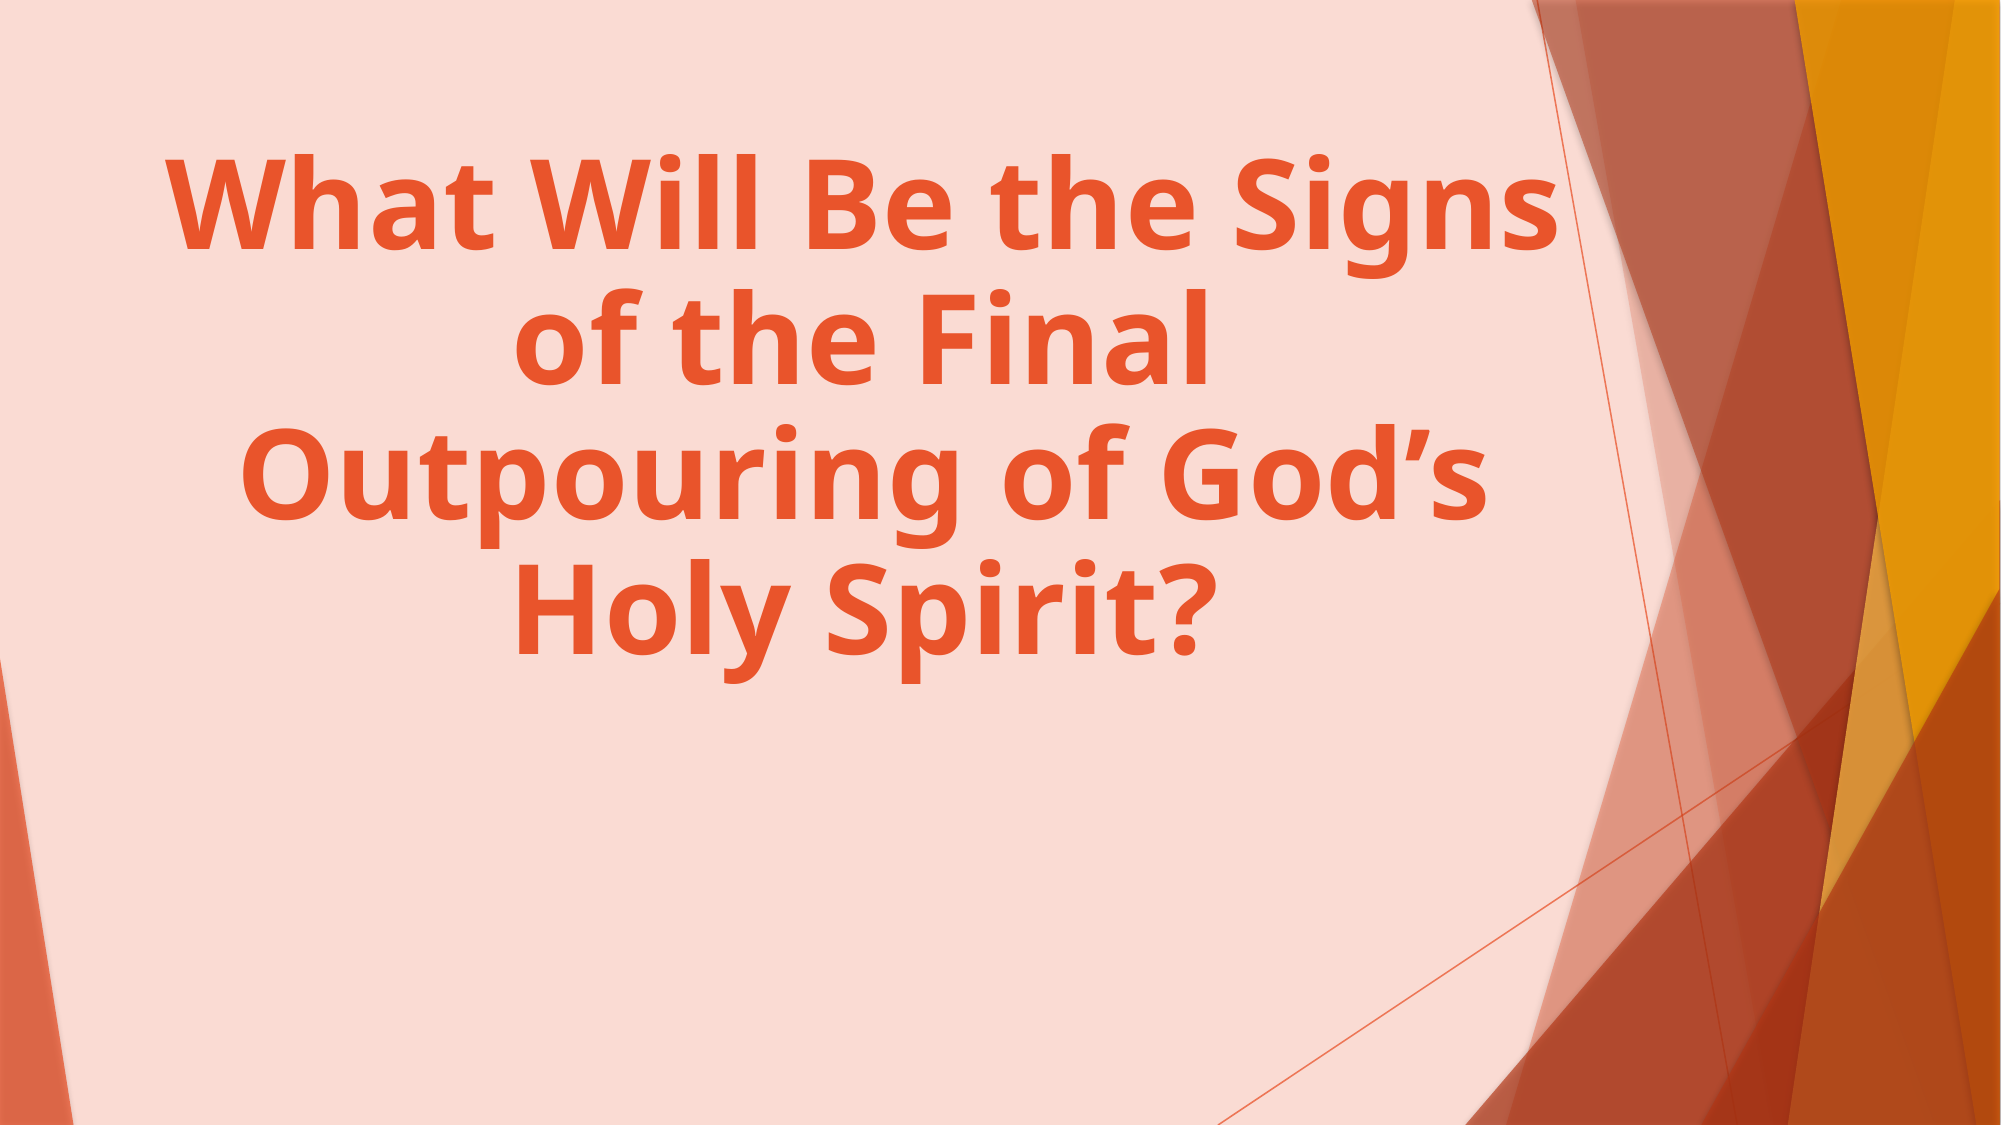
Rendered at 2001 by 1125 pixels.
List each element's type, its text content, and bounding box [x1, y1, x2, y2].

title What Will Be the Signs of the Final Outpouring of God’s Holy Spirit? [145, 541, 1583, 690]
